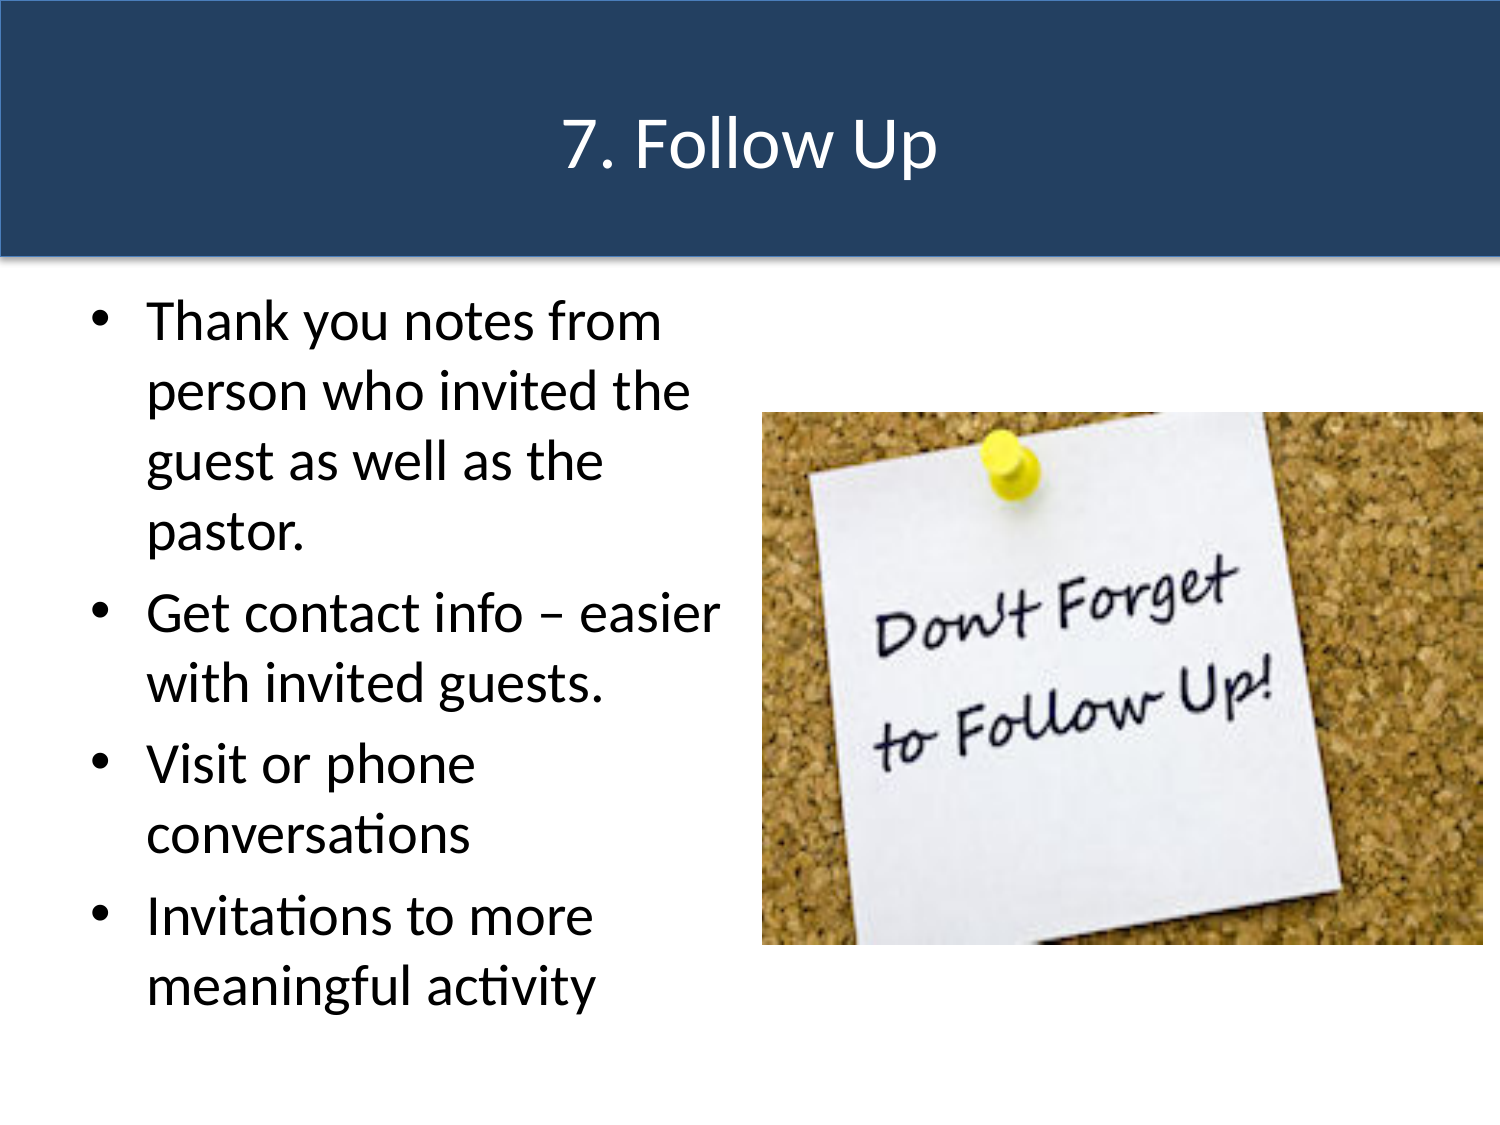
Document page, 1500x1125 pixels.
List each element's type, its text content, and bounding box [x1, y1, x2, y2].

title 7. Follow Up [75, 45, 1425, 233]
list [762, 232, 1483, 1125]
list Thank you notes from person who invited the guest as well as the pastor. Get contact info – easier with invited guests. Visit or phone conversations Invitations to more meaningful activity [75, 274, 738, 1018]
